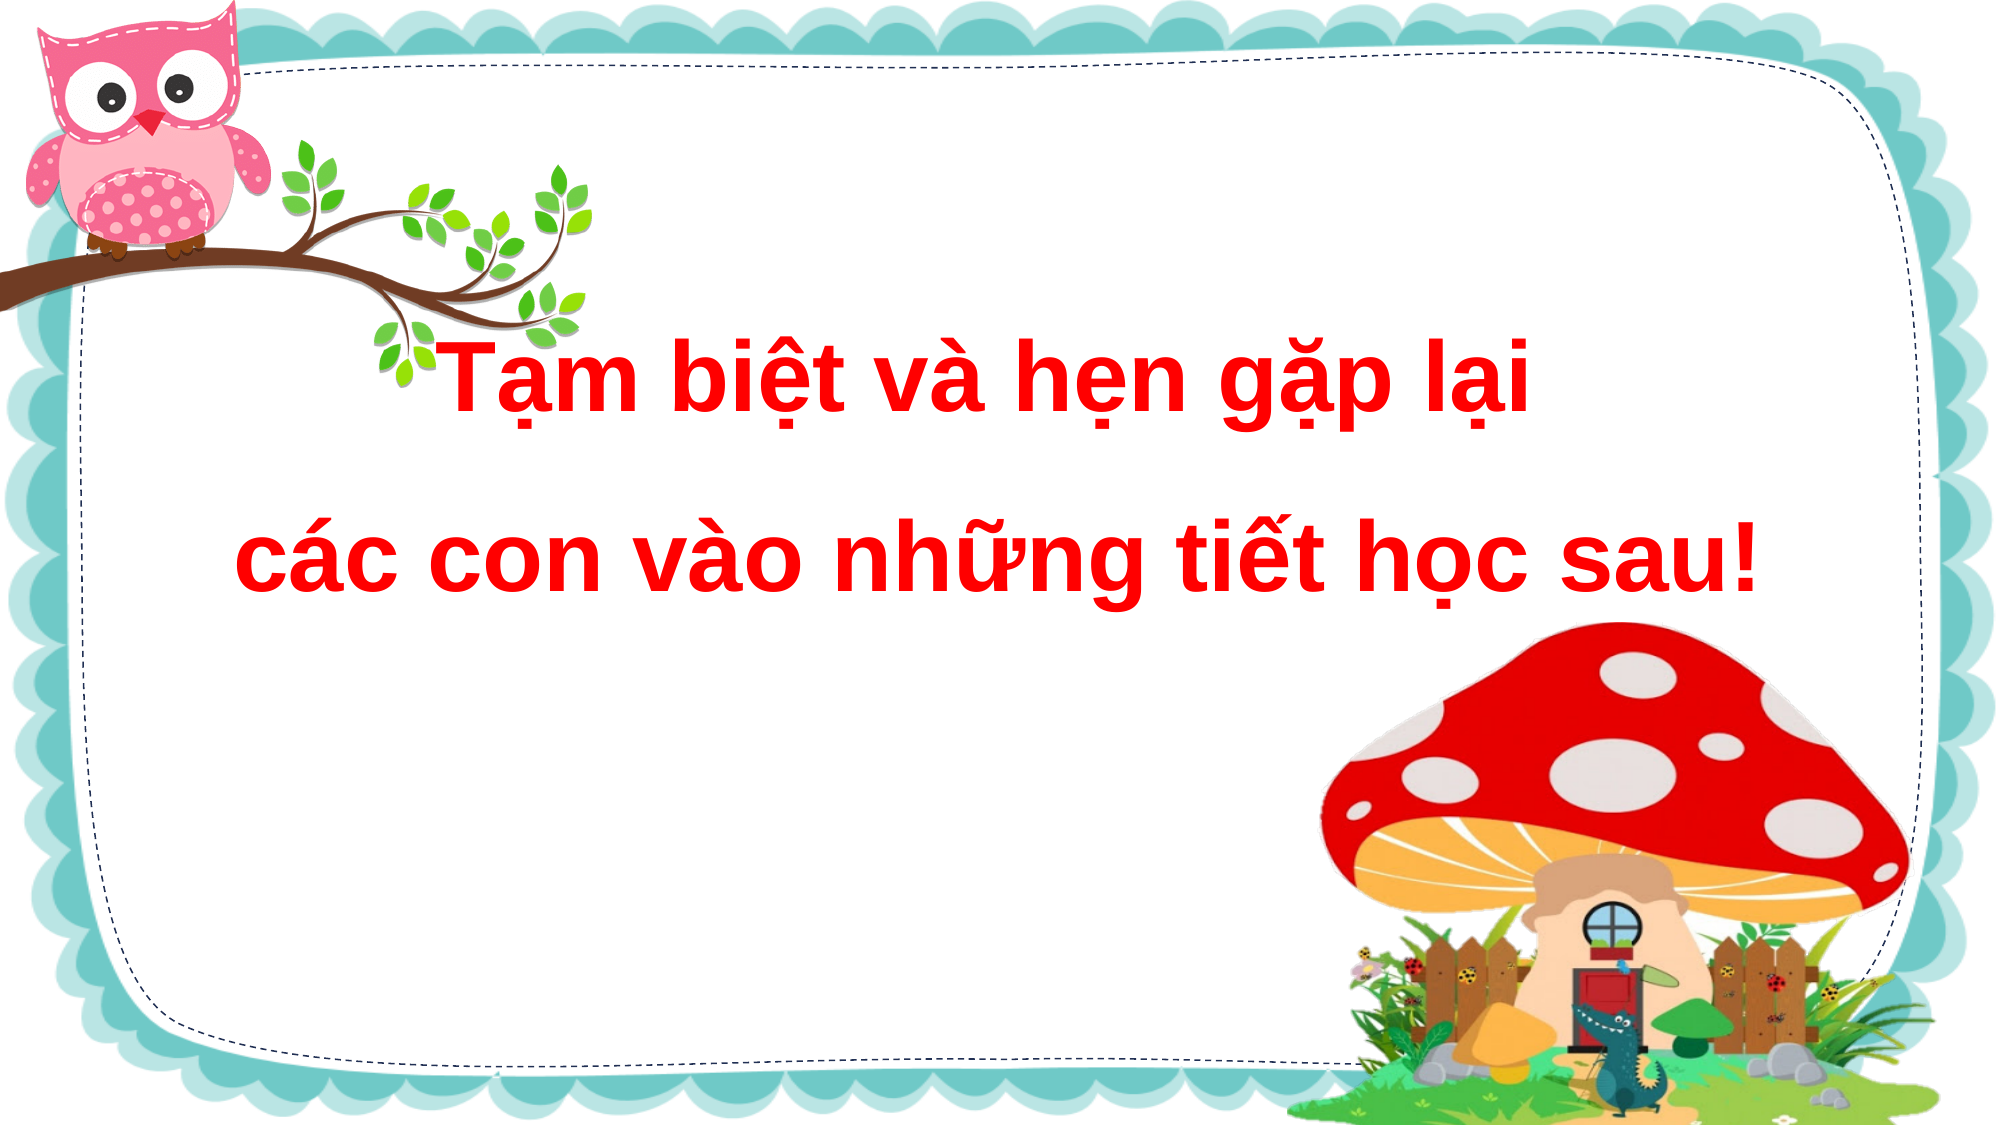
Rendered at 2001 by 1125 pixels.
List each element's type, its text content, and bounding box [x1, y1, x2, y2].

text_box Tạm biệt và hẹn gặp lại các con vào những tiết học sau! [159, 244, 1838, 619]
picture [0, 0, 2001, 1125]
